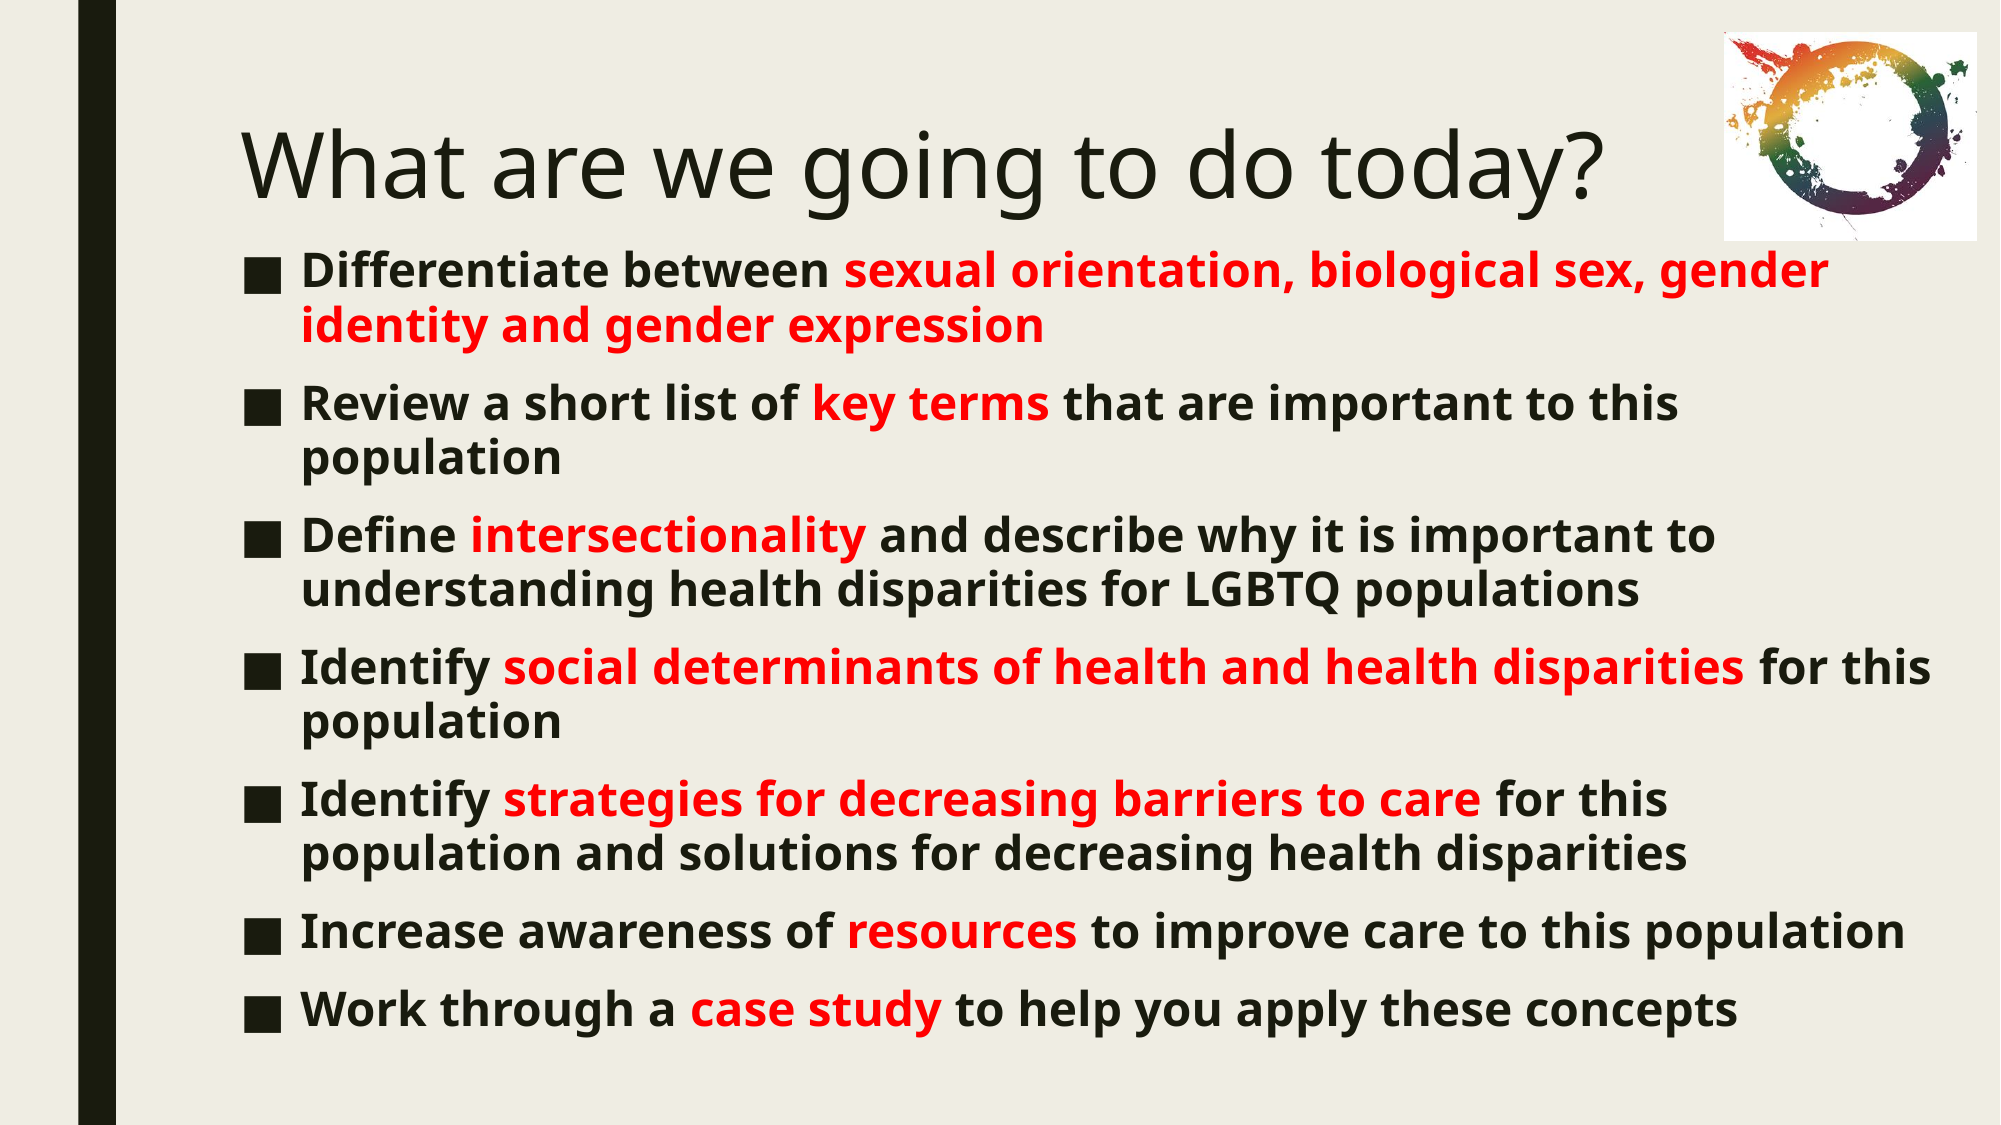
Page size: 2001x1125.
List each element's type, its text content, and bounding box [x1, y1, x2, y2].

picture [1724, 32, 1977, 241]
list Differentiate between sexual orientation, biological sex, gender identity and gender expression Review a short list of key terms that are important to this population Define intersectionality and describe why it is important to understanding health disparities for LGBTQ populations Identify social determinants of health and health disparities for this population Identify strategies for decreasing barriers to care for this population and solutions for decreasing health disparities Increase awareness of resources to improve care to this population Work through a case study to help you apply these concepts [225, 237, 1957, 1082]
title What are we going to do today? [225, 112, 1724, 237]
